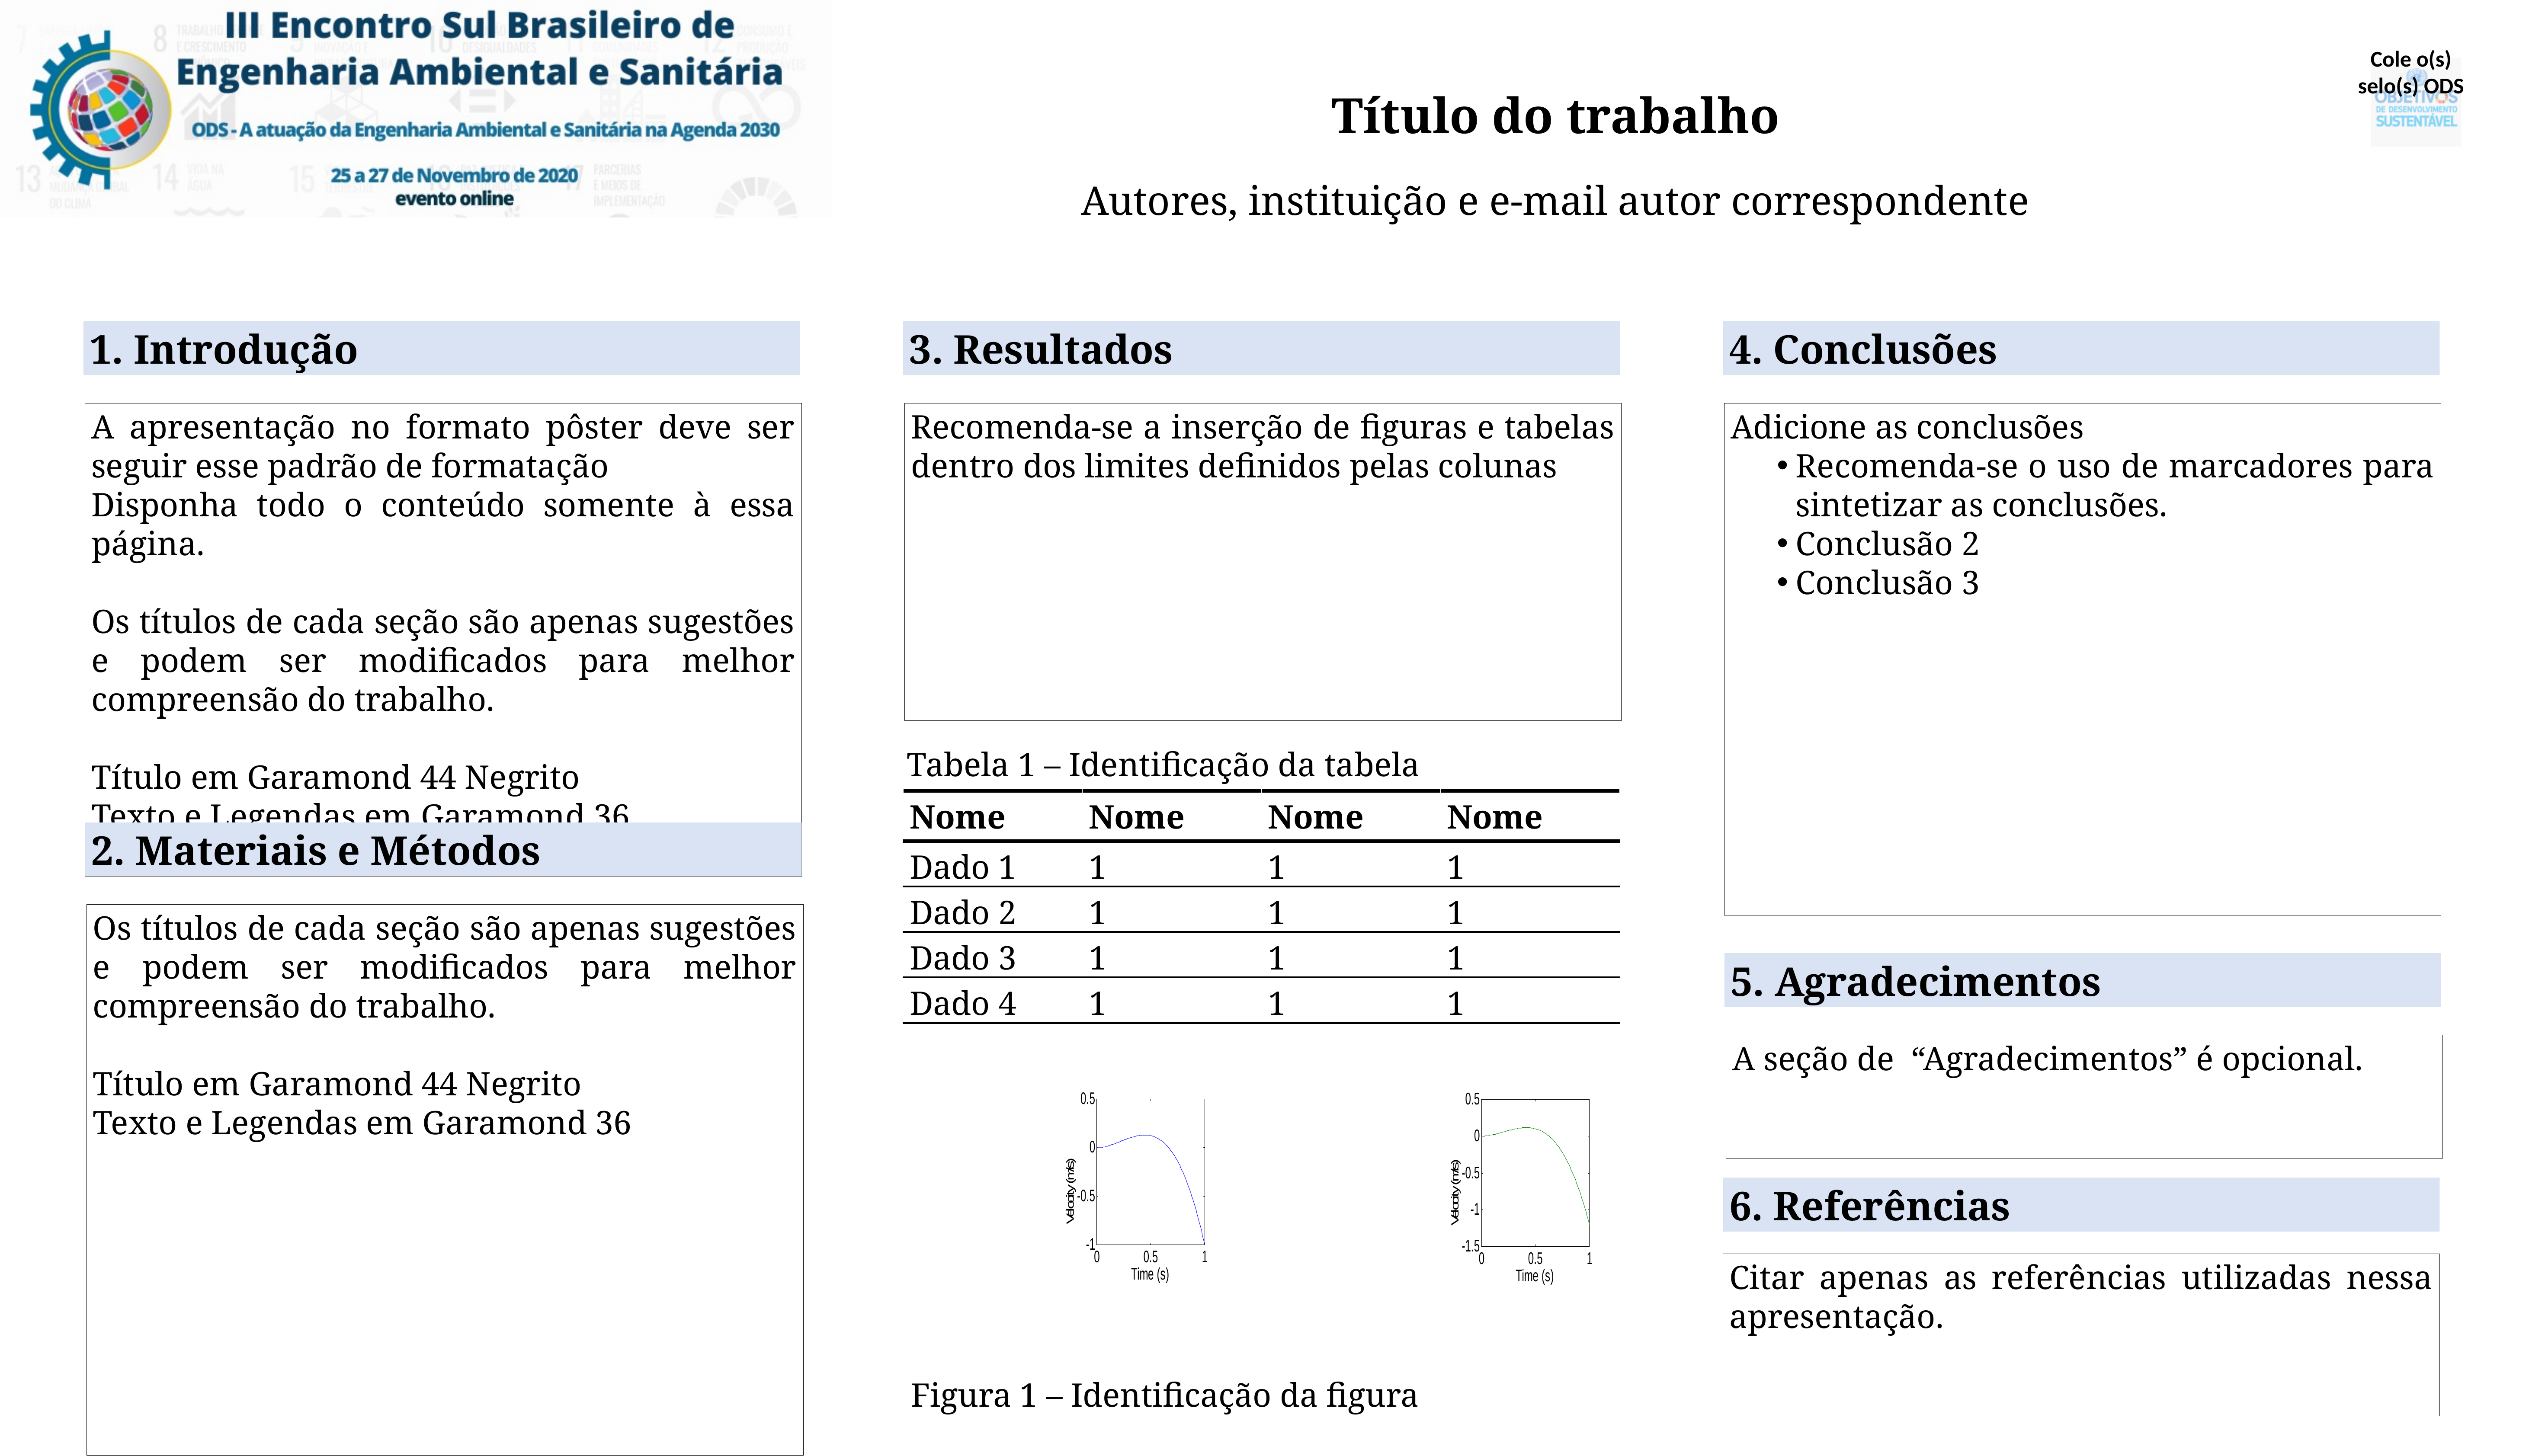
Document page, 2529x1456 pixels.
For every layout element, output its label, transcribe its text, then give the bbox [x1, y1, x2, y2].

text_box Figura 1 – Identificação da figura [904, 1371, 1622, 1417]
table_cell 1 [1262, 978, 1440, 1022]
table_cell Dado 3 [904, 933, 1082, 976]
table_cell 1 [1262, 933, 1440, 976]
table_cell Dado 2 [904, 887, 1082, 931]
table_cell 1 [1441, 978, 1619, 1022]
table_header Nome [904, 793, 1082, 839]
title Título do trabalho [860, 32, 2252, 147]
table_cell 1 [1262, 887, 1440, 931]
text_box Citar apenas as referências utilizadas nessa apresentação. [1723, 1254, 2440, 1416]
text_box Adicione as conclusões Recomenda-se o uso de marcadores para sintetizar as conclusões. Conclusão 2 Conclusão 3 [1724, 403, 2441, 915]
text_box 5. Agradecimentos [1724, 953, 2441, 1007]
table_cell 1 [1262, 843, 1440, 886]
text_box Cole o(s) selo(s) ODS [2351, 41, 2471, 102]
text_box 2. Materiais e Métodos [85, 822, 802, 877]
picture [0, 0, 832, 218]
table_cell Dado 1 [904, 843, 1082, 886]
table_cell 1 [1441, 933, 1619, 976]
text_box 1. Introdução [83, 321, 800, 375]
table_header Nome [1262, 793, 1440, 839]
text_box A seção de “Agradecimentos” é opcional. [1726, 1035, 2443, 1158]
table_cell 1 [1083, 843, 1261, 886]
table_cell Dado 4 [904, 978, 1082, 1022]
table_cell 1 [1441, 843, 1619, 886]
table_header Nome [1083, 793, 1261, 839]
table_cell 1 [1083, 887, 1261, 931]
subtitle Autores, instituição e e-mail autor correspondente [860, 172, 2252, 250]
text_box Recomenda-se a inserção de figuras e tabelas dentro dos limites definidos pelas colunas [904, 403, 1622, 721]
text_box Os títulos de cada seção são apenas sugestões e podem ser modificados para melhor compreensão do trabalho. Título em Garamond 44 Negrito Texto e Legendas em Garamond 36 [87, 904, 804, 1456]
text_box Tabela 1 – Identificação da tabela [900, 741, 1617, 787]
text_box 6. Referências [1723, 1178, 2440, 1232]
text_box A apresentação no formato pôster deve ser seguir esse padrão de formatação Disponha todo o conteúdo somente à essa página. Os títulos de cada seção são apenas sugestões e podem ser modificados para melhor compreensão do trabalho. Título em Garamond 44 Negrito Texto e Legendas em Garamond 36 [85, 403, 802, 822]
text_box 3. Resultados [903, 321, 1620, 375]
picture [1289, 1078, 1622, 1362]
table_cell 1 [1083, 933, 1261, 976]
table_cell 1 [1441, 887, 1619, 931]
text_box 4. Conclusões [1723, 321, 2440, 375]
table_header Nome [1441, 793, 1619, 839]
table_cell 1 [1083, 978, 1261, 1022]
picture [904, 1078, 1237, 1360]
